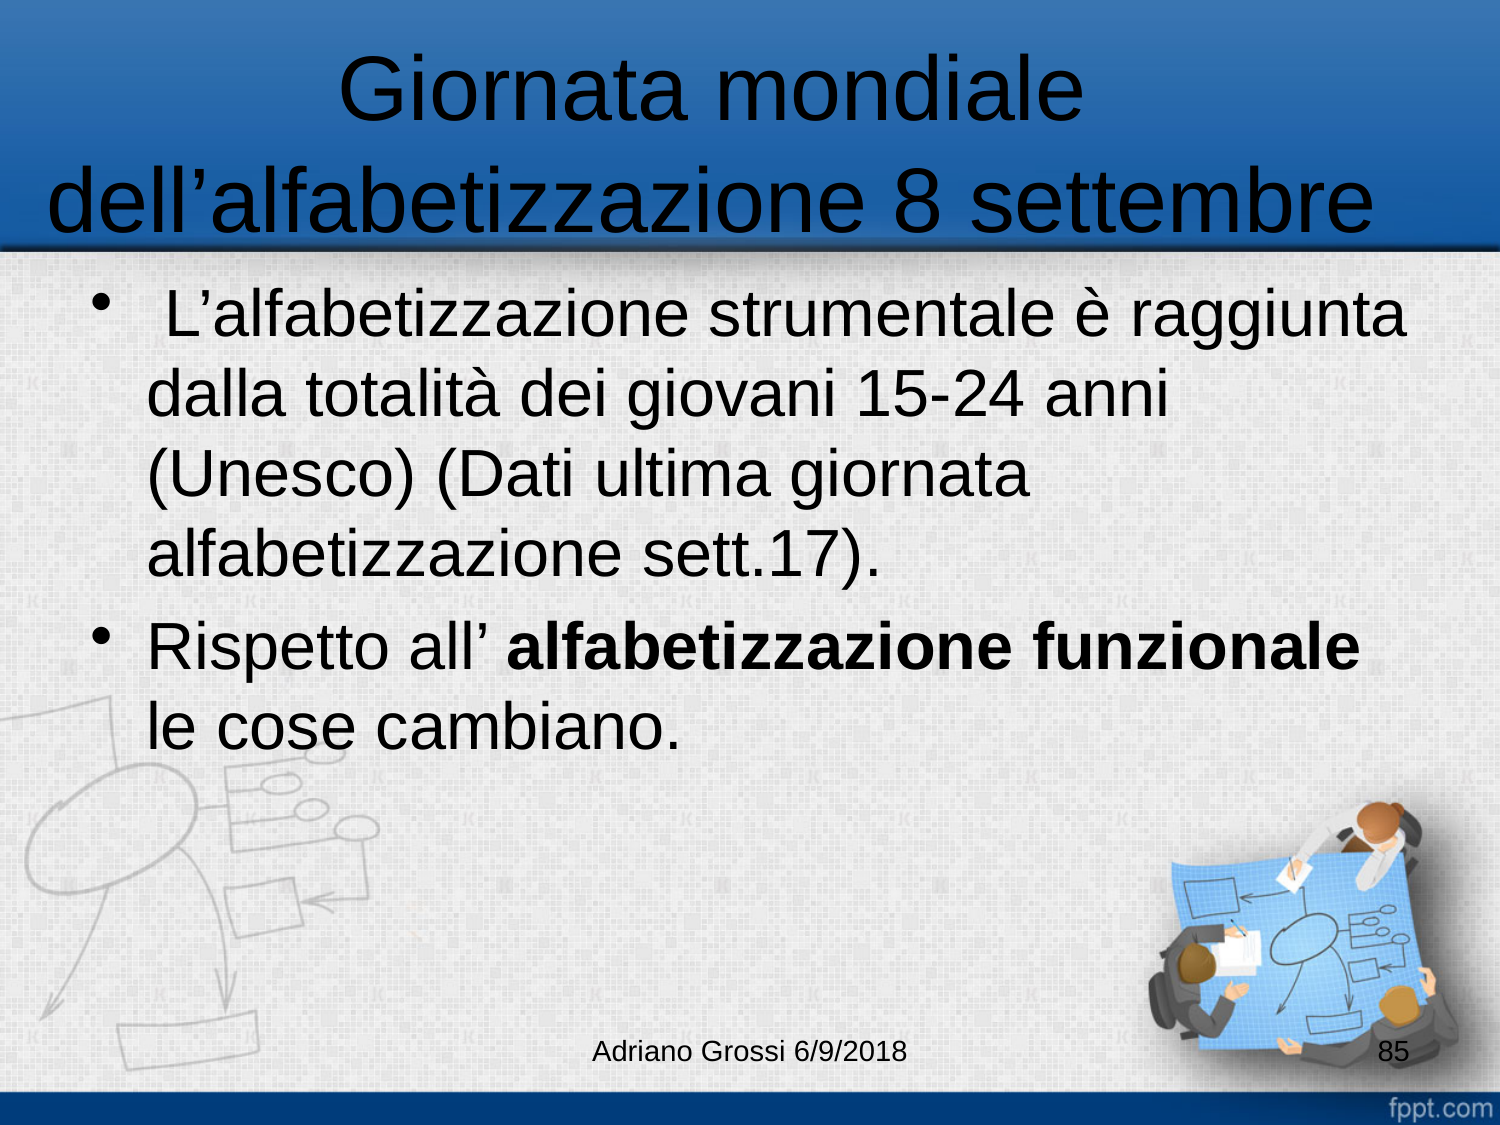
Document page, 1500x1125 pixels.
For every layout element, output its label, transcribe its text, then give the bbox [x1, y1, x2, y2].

slide_number 85 [1074, 1024, 1426, 1103]
footer Adriano Grossi 6/9/2018 [512, 1024, 988, 1103]
picture [0, 0, 1500, 1125]
title Giornata mondiale dell’alfabetizzazione 8 settembre [0, 45, 1426, 233]
list L’alfabetizzazione strumentale è raggiunta dalla totalità dei giovani 15-24 anni (Unesco) (Dati ultima giornata alfabetizzazione sett.17). Rispetto all’ alfabetizzazione funzionale le cose cambiano. [75, 262, 1426, 1006]
